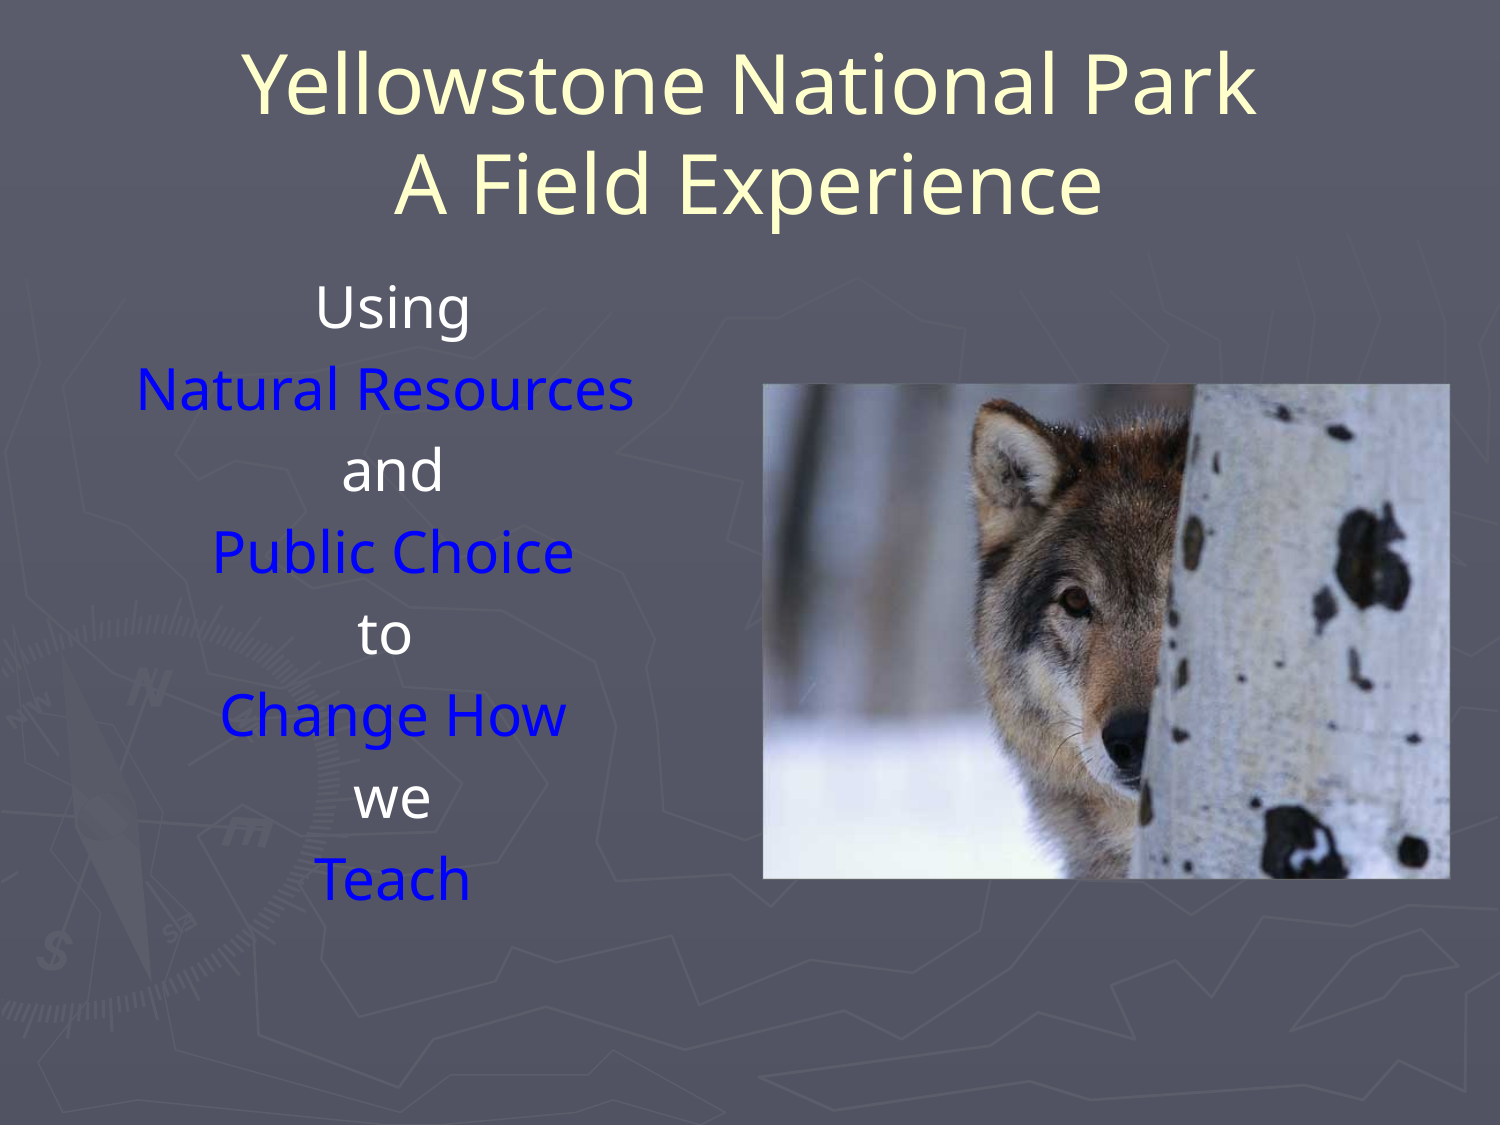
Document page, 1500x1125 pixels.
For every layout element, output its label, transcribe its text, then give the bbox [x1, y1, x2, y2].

list Using Natural Resources and Public Choice to Change How we Teach [49, 262, 738, 1001]
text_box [762, 383, 1451, 880]
title Yellowstone National Park A Field Experience [49, 37, 1451, 226]
